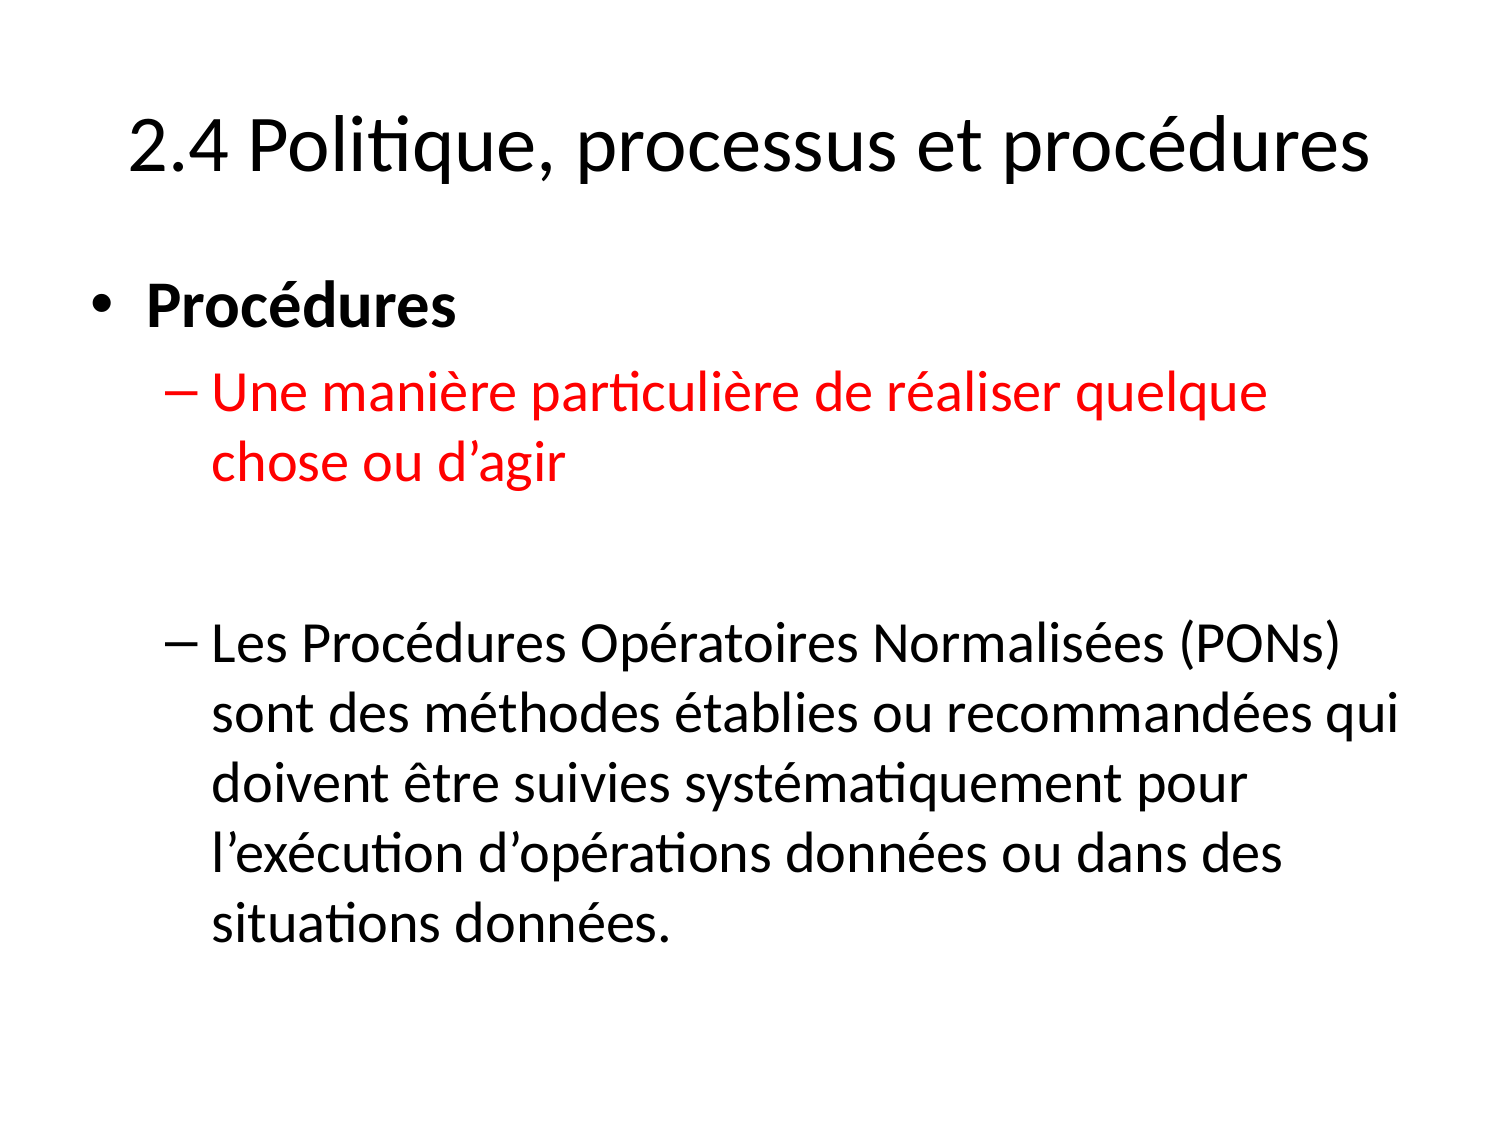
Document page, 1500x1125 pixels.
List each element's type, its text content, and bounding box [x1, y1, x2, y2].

title 2.4 Politique, processus et procédures [75, 45, 1425, 233]
list Procédures Une manière particulière de réaliser quelque chose ou d’agir Les Procédures Opératoires Normalisées (PONs) sont des méthodes établies ou recommandées qui doivent être suivies systématiquement pour l’exécution d’opérations données ou dans des situations données. [75, 262, 1425, 1005]
